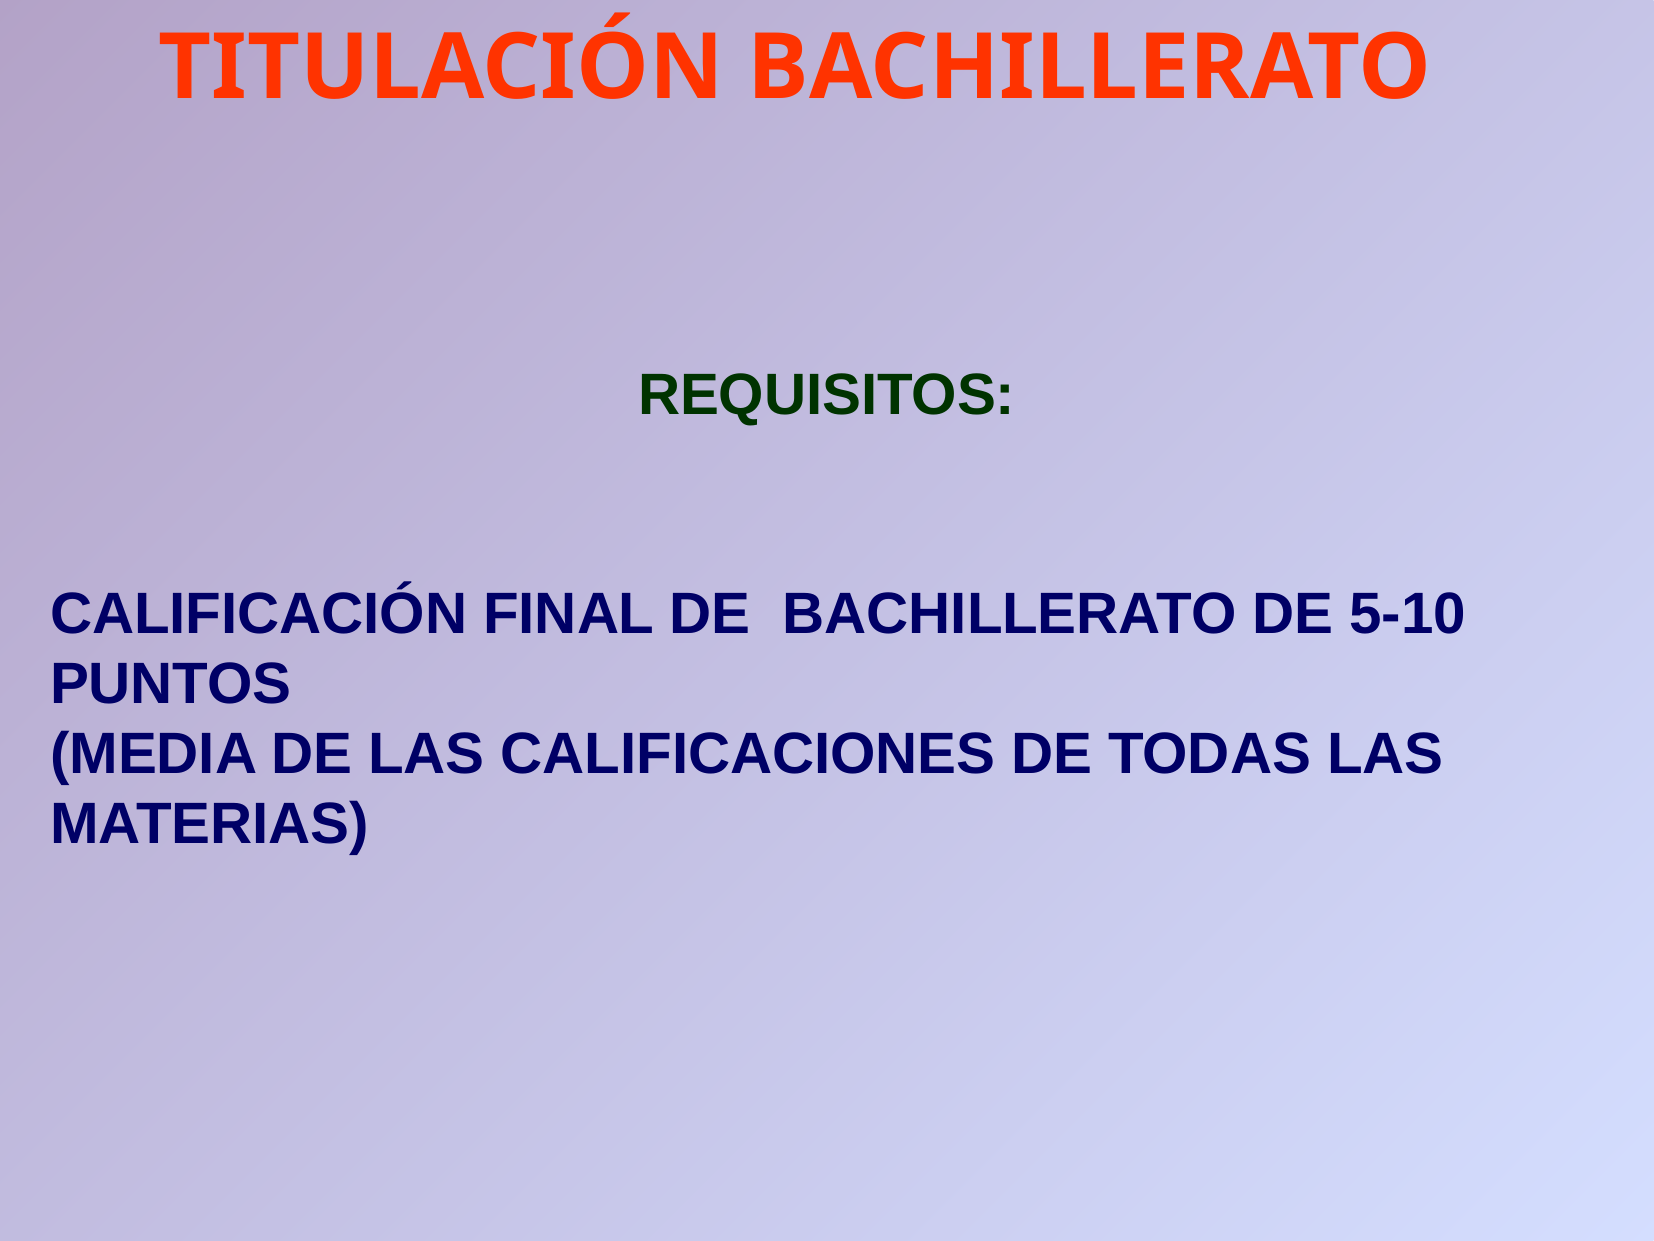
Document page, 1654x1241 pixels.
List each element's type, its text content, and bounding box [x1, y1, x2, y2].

text_box REQUISITOS: CALIFICACIÓN FINAL DE BACHILLERATO DE 5-10 PUNTOS (MEDIA DE LAS CALIFICACIONES DE TODAS LAS MATERIAS) [35, 348, 1619, 863]
text_box TITULACIÓN BACHILLERATO [0, 0, 1592, 125]
